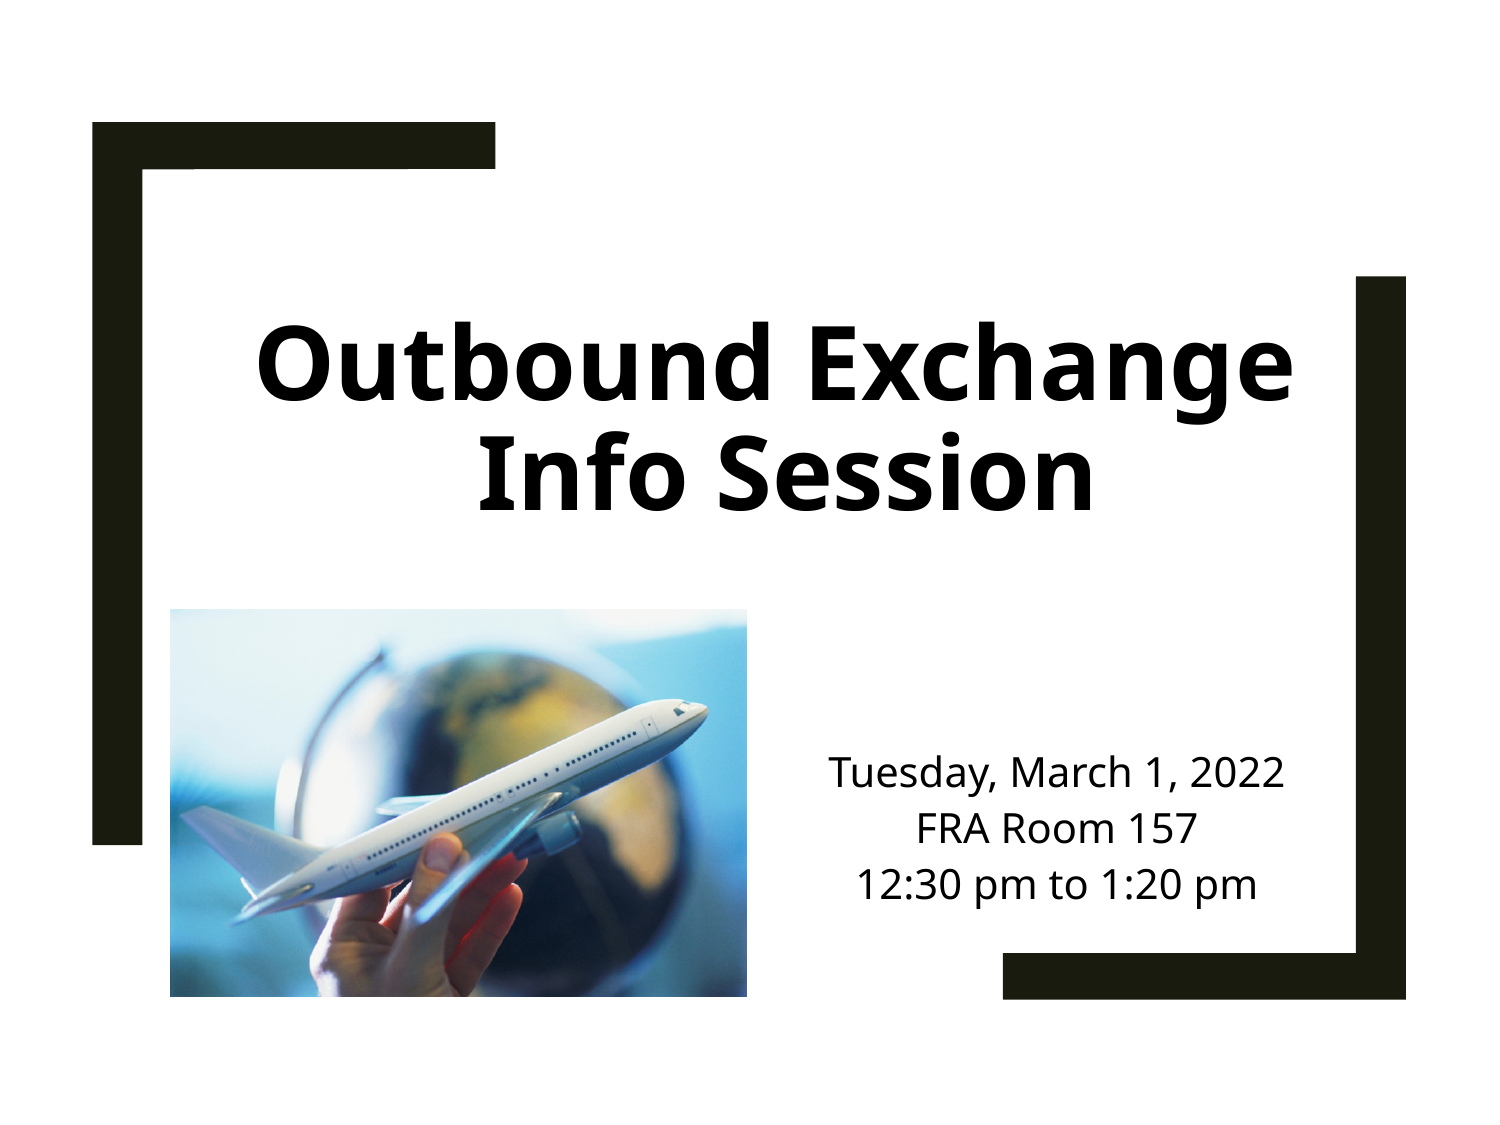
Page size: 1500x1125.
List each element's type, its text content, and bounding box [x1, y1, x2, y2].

picture [170, 609, 747, 997]
subtitle Tuesday, March 1, 2022 FRA Room 157 12:30 pm to 1:20 pm [773, 732, 1341, 922]
title Outbound Exchange Info Session [235, 196, 1341, 541]
